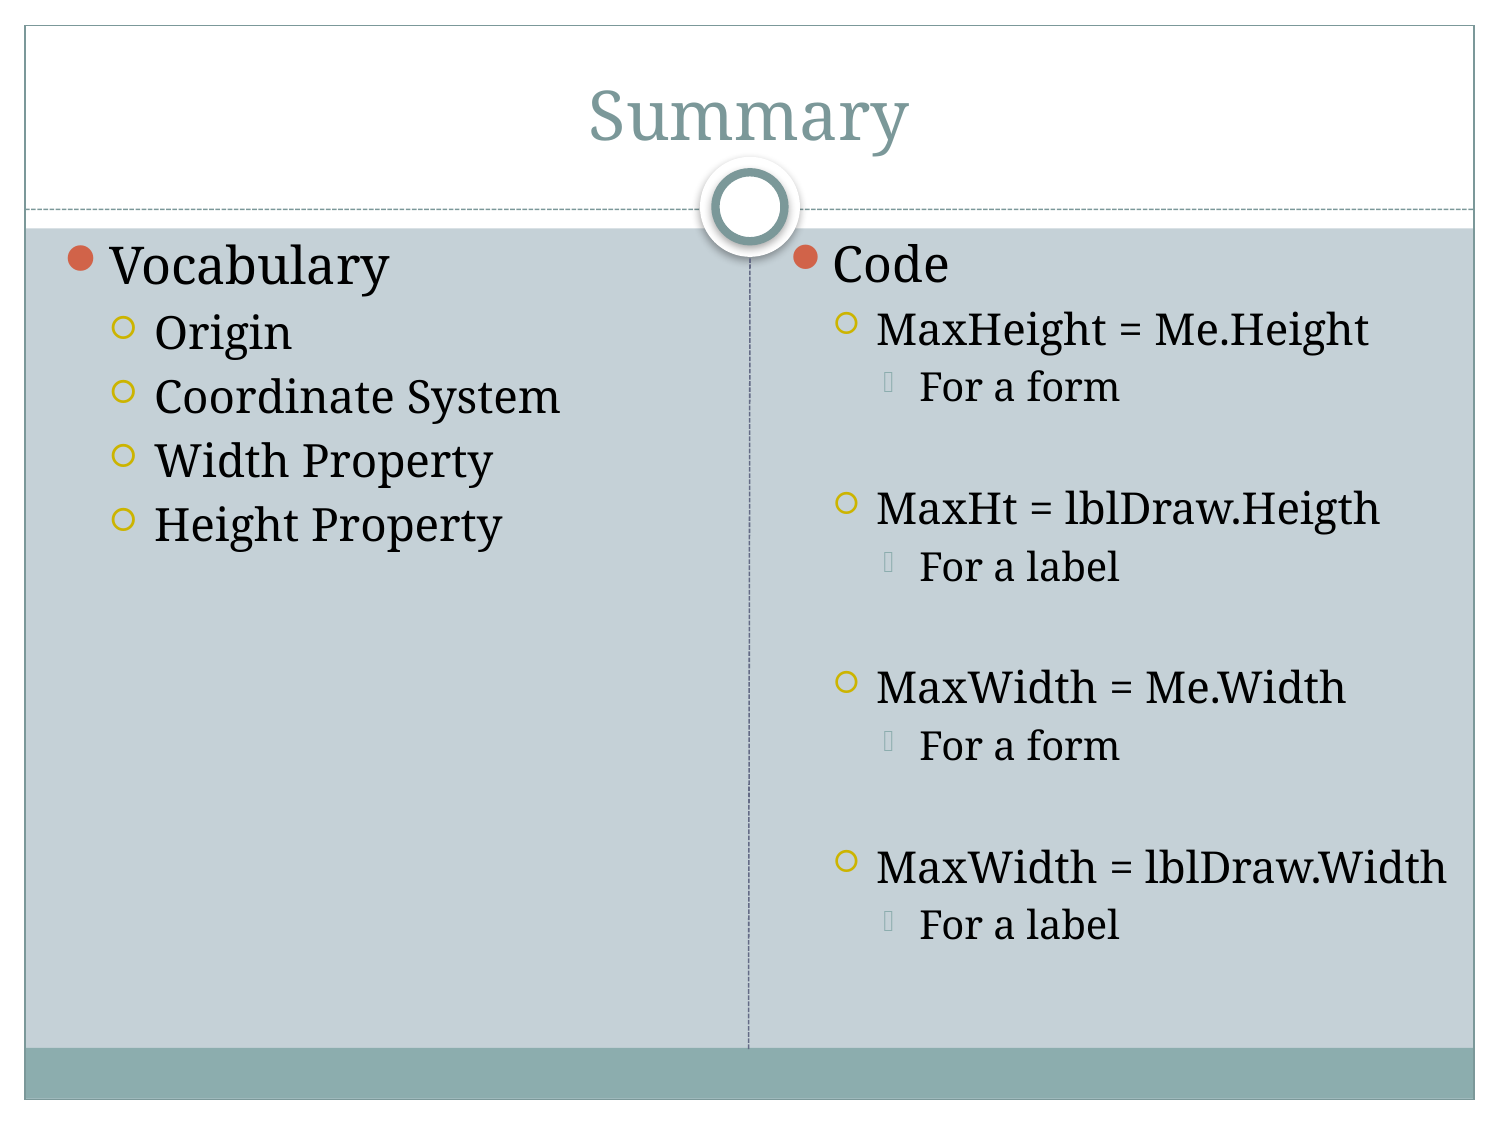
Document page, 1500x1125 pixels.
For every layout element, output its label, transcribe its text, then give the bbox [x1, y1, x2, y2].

list Vocabulary Origin Coordinate System Width Property Height Property [49, 224, 712, 993]
list Code MaxHeight = Me.Height For a form MaxHt = lblDraw.Heigth For a label MaxWidth = Me.Width For a form MaxWidth = lblDraw.Width For a label [774, 224, 1475, 993]
title Summary [49, 37, 1450, 162]
